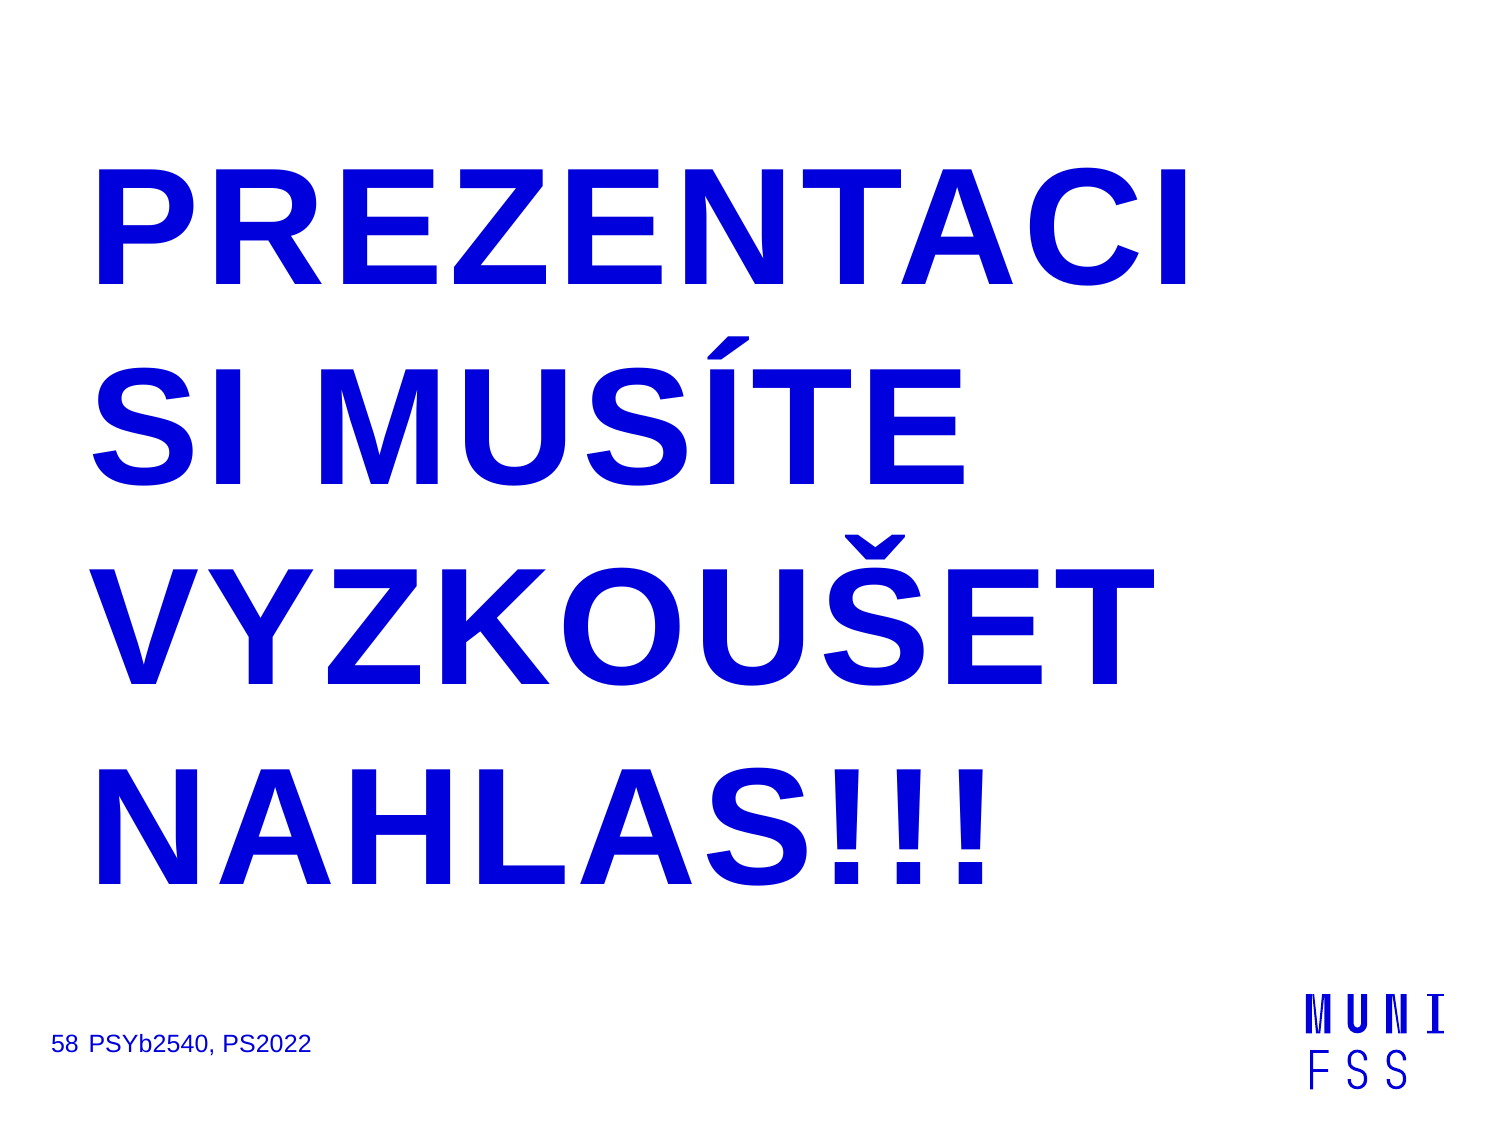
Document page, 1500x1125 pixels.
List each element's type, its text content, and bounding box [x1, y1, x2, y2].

title PREZENTACI SI MUSÍTE VYZKOUŠET NAHLAS!!! [88, 118, 1412, 827]
slide_number 58 [50, 1021, 82, 1063]
footer PSYb2540, PS2022 [88, 1021, 1063, 1063]
